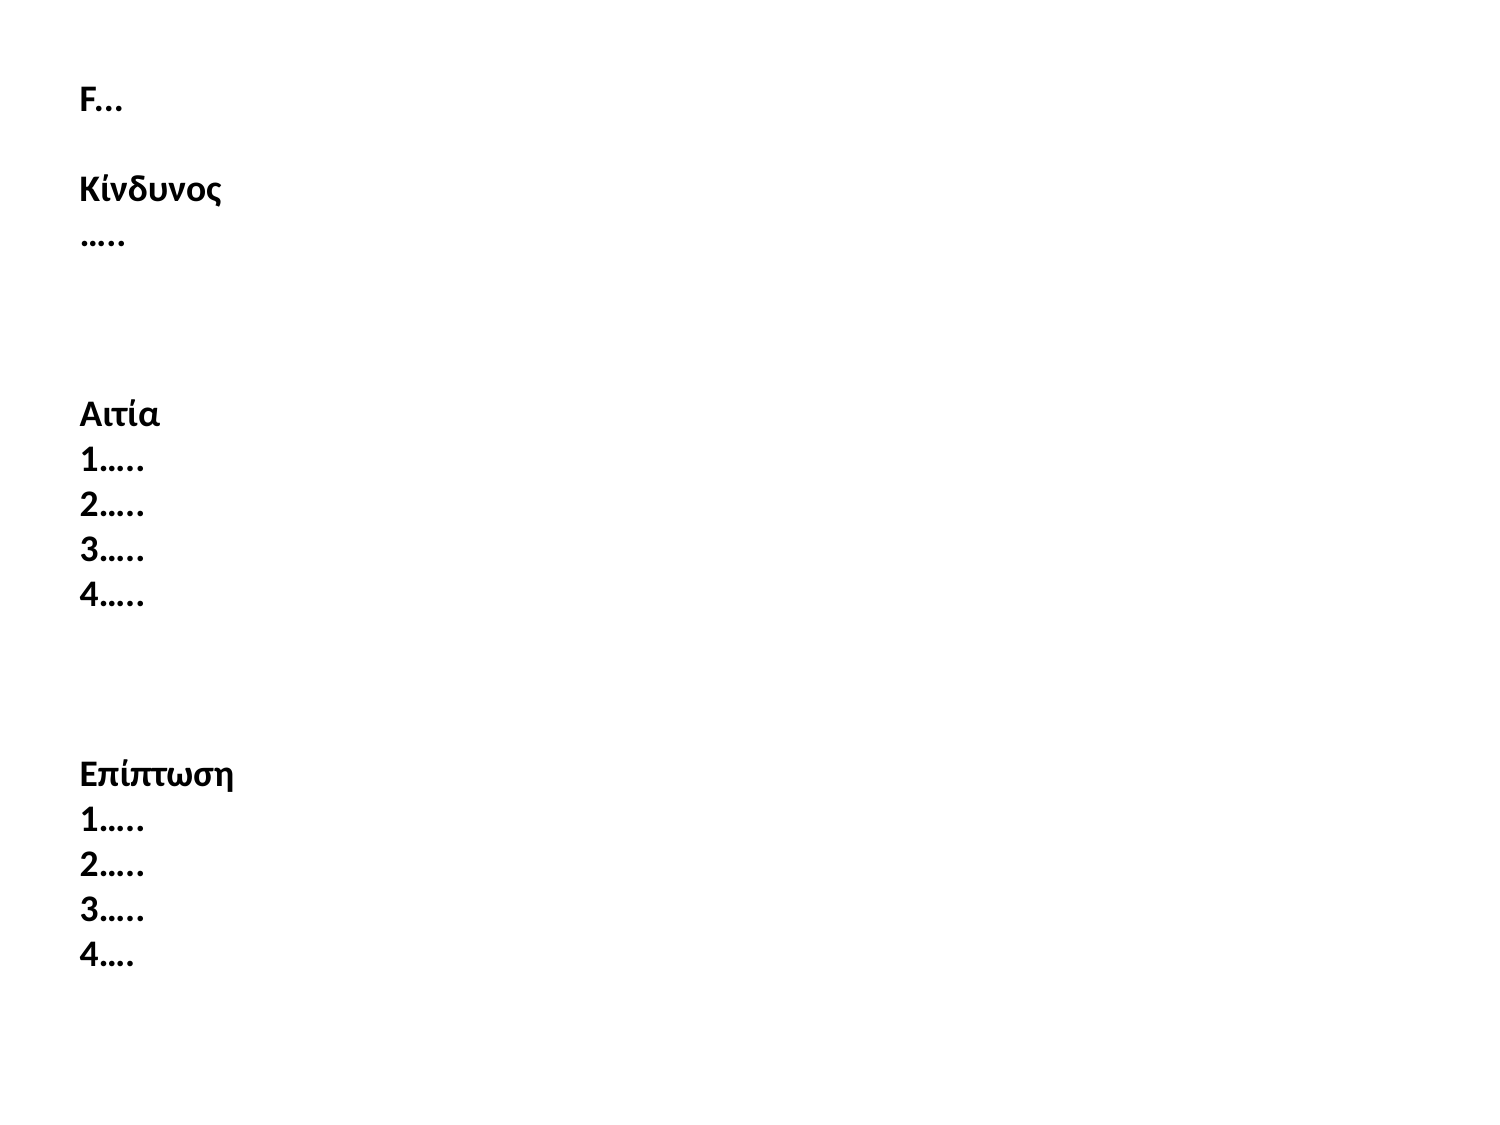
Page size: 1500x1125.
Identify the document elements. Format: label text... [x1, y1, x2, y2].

text_box F... Κίνδυνος ….. Αιτία 1….. 2….. 3….. 4….. Επίπτωση 1….. 2….. 3….. 4…. [64, 66, 1412, 1072]
